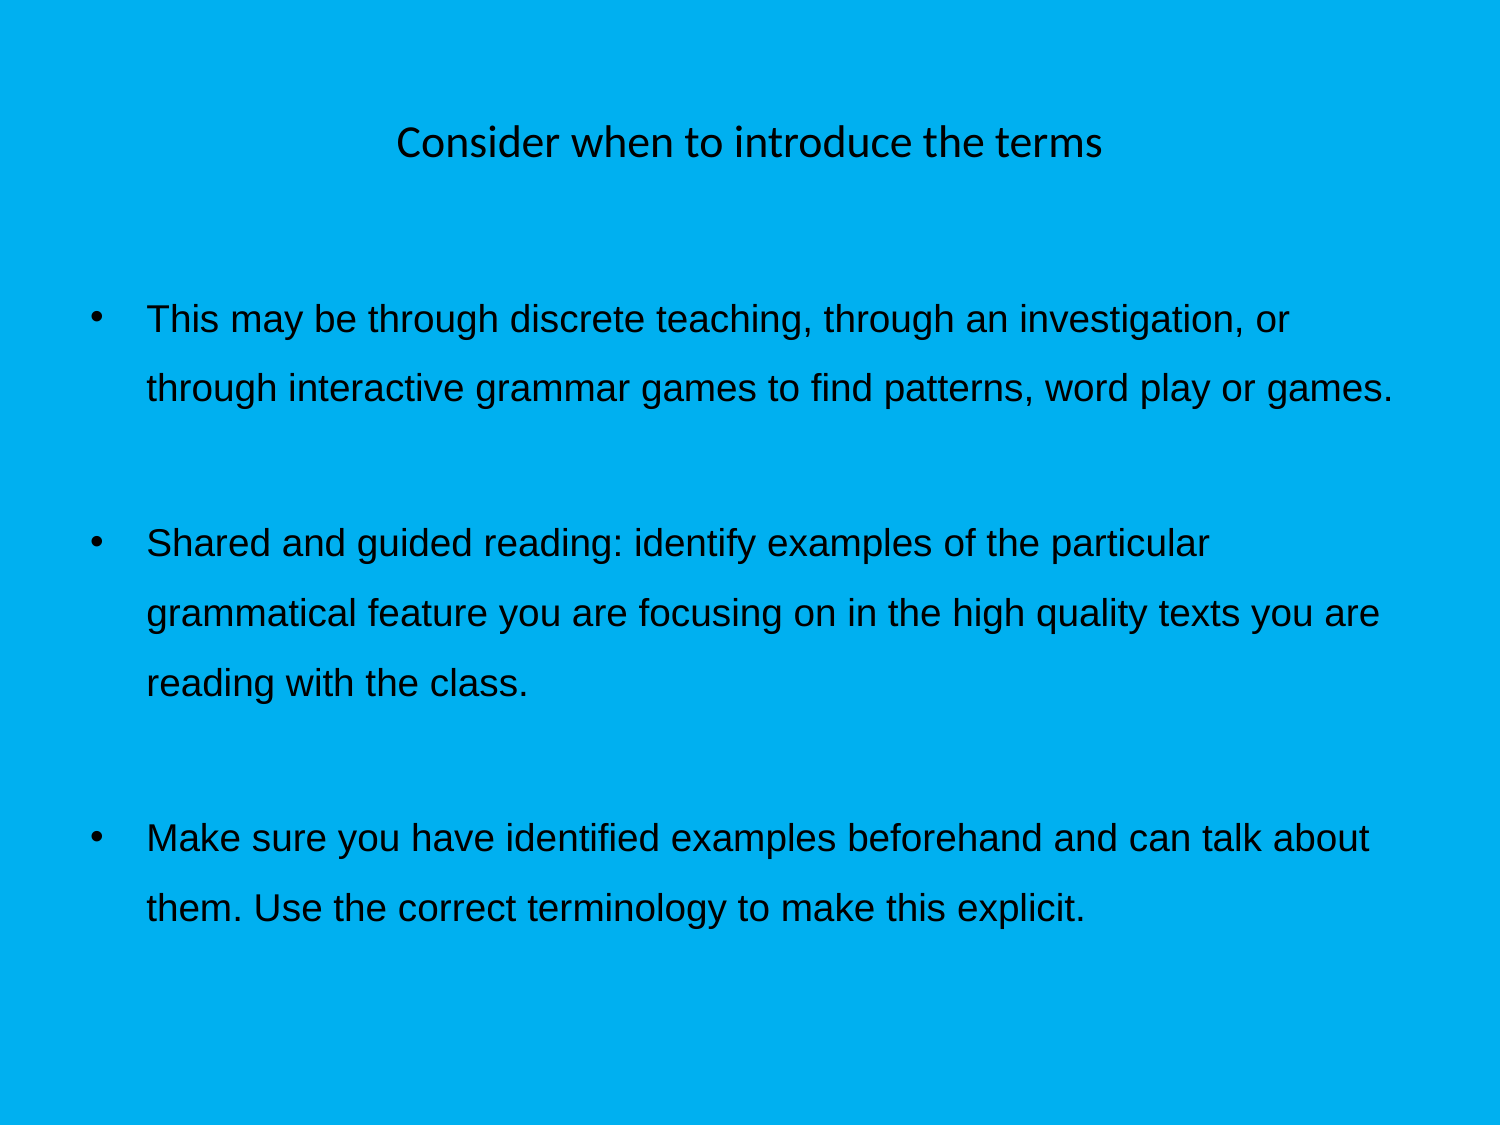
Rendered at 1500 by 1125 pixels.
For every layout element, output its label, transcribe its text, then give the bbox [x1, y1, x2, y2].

title Consider when to introduce the terms [75, 45, 1425, 233]
list This may be through discrete teaching, through an investigation, or through interactive grammar games to find patterns, word play or games. Shared and guided reading: identify examples of the particular grammatical feature you are focusing on in the high quality texts you are reading with the class. Make sure you have identified examples beforehand and can talk about them. Use the correct terminology to make this explicit. [75, 262, 1425, 1005]
